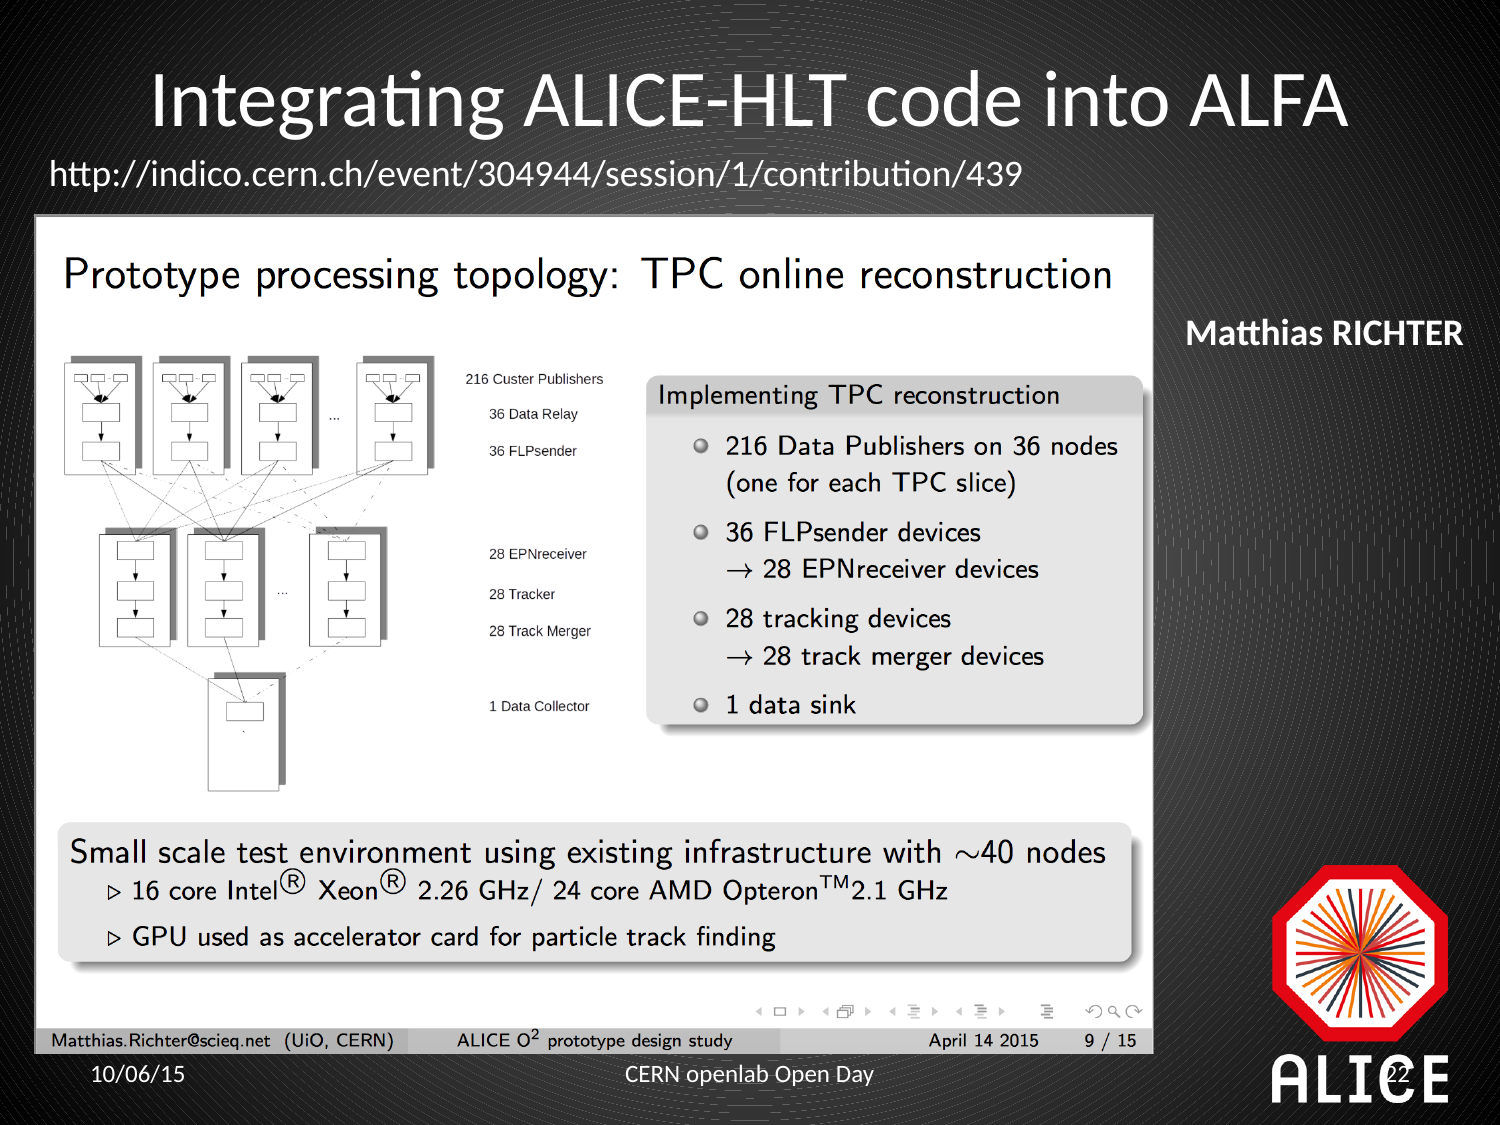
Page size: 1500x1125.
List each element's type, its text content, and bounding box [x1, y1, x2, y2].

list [33, 214, 1155, 1054]
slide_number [75, 1062, 425, 1103]
text_box http://indico.cern.ch/event/304944/session/1/contribution/439 [34, 141, 1053, 202]
text_box Matthias RICHTER [1170, 300, 1480, 360]
title Integrating ALICE-HLT code into ALFA [75, 0, 1425, 188]
footer CERN openlab Open Day [512, 1062, 988, 1103]
picture [1272, 865, 1449, 1103]
slide_number 22 [1074, 1042, 1267, 1103]
